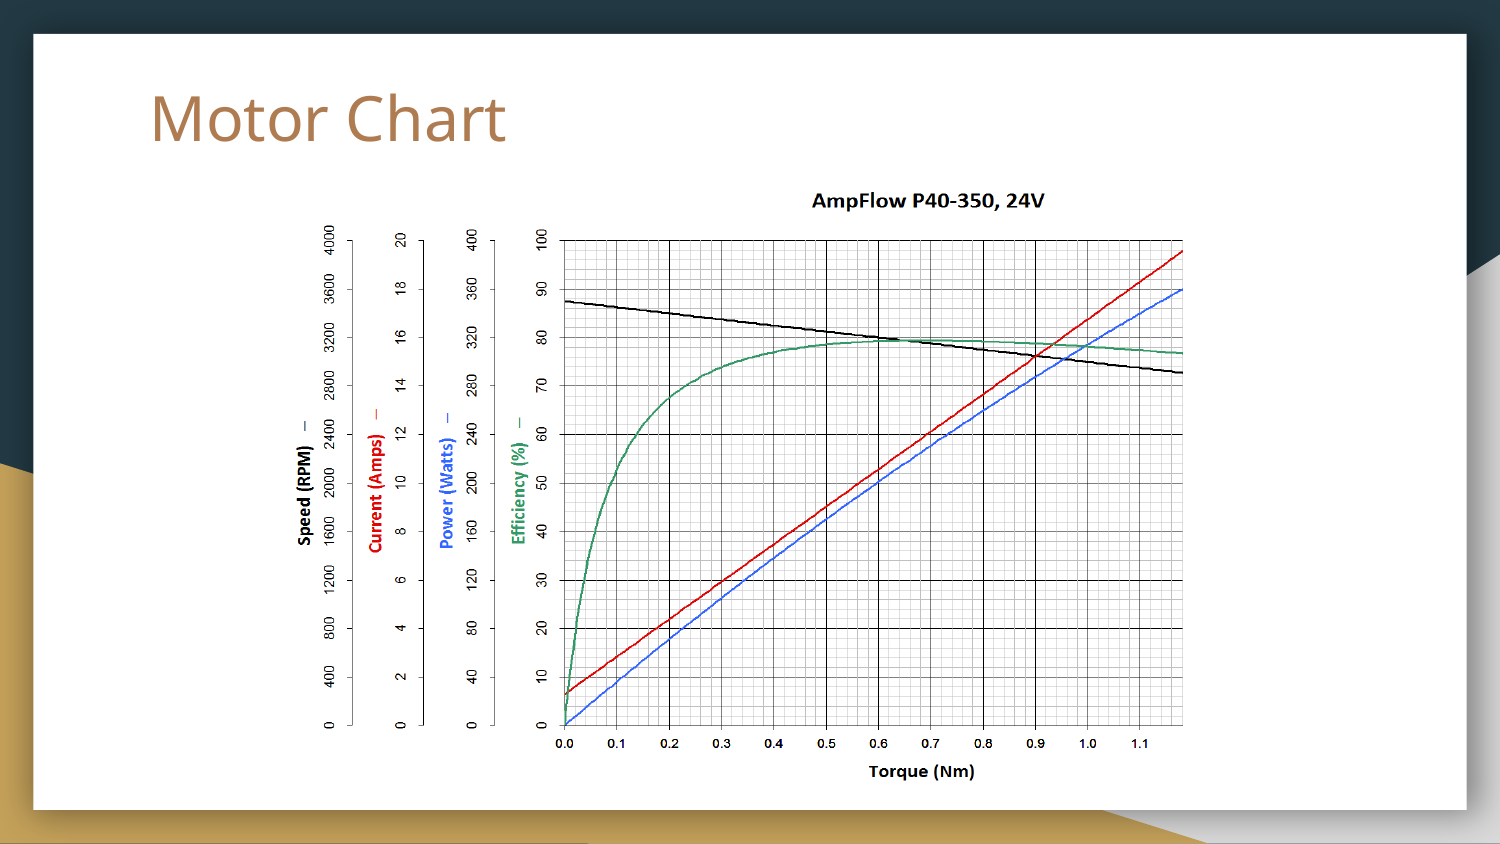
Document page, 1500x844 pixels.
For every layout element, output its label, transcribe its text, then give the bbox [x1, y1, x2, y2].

picture [283, 167, 1183, 807]
title Motor Chart [134, 63, 1366, 183]
